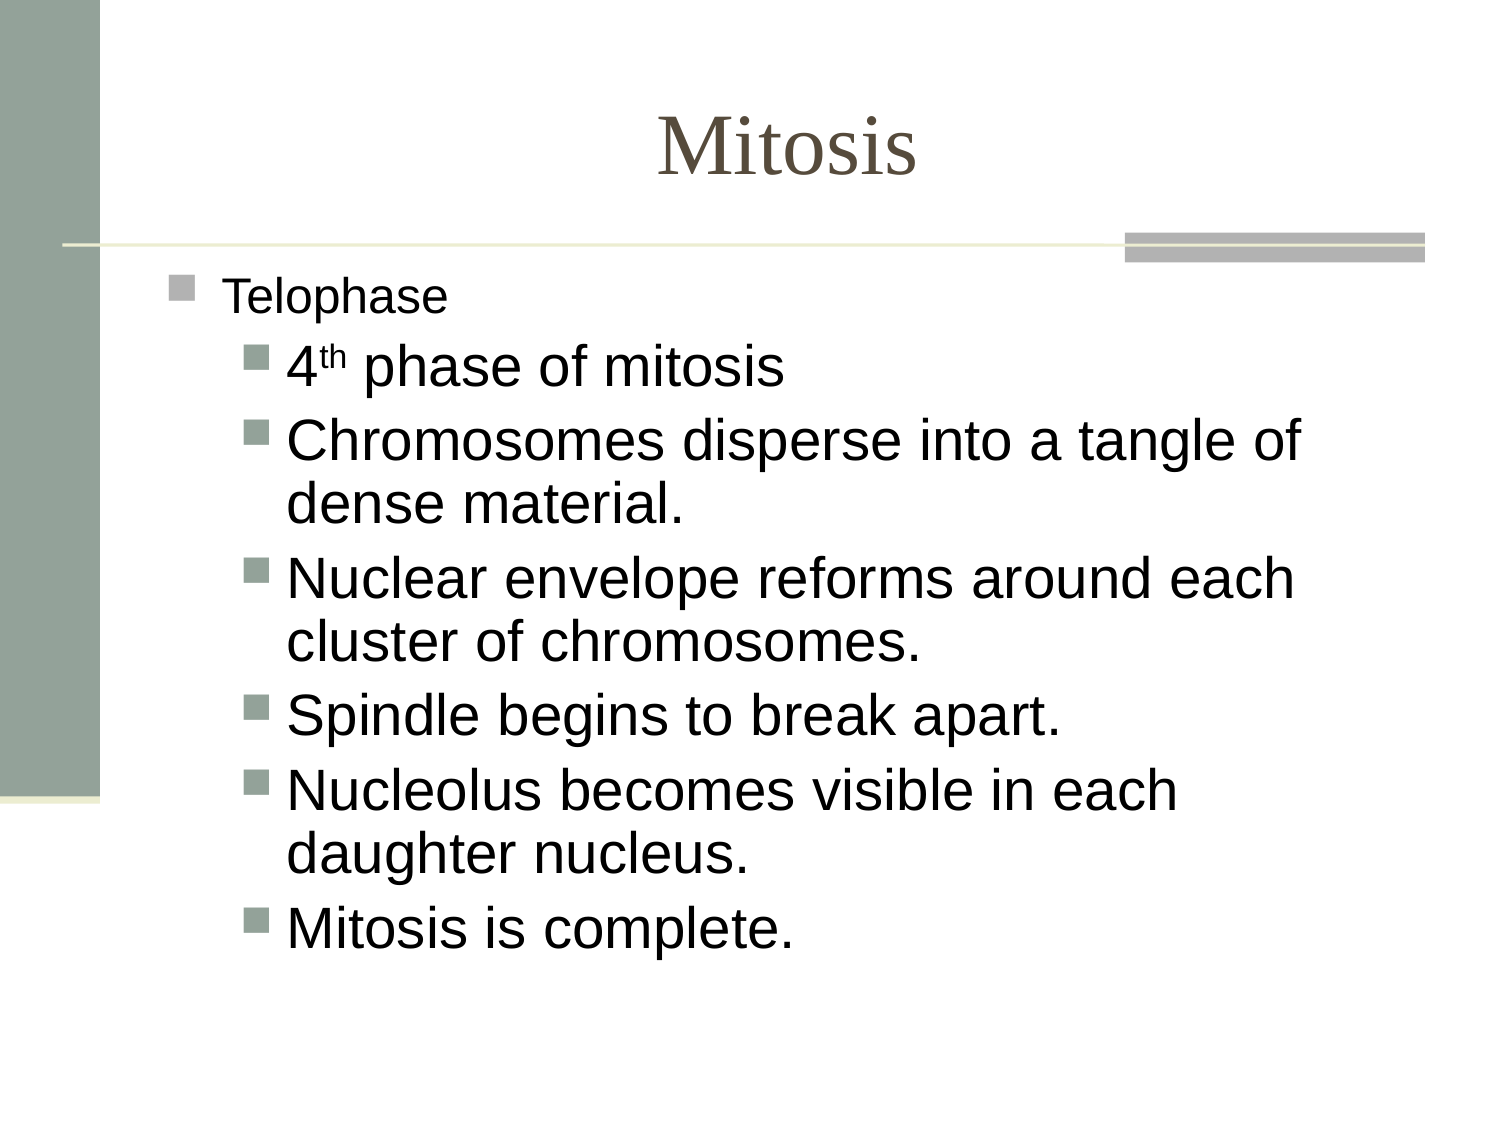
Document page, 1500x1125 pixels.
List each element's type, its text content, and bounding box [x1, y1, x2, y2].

title Mitosis [150, 45, 1425, 234]
list Telophase 4th phase of mitosis Chromosomes disperse into a tangle of dense material. Nuclear envelope reforms around each cluster of chromosomes. Spindle begins to break apart. Nucleolus becomes visible in each daughter nucleus. Mitosis is complete. [150, 262, 1425, 1006]
